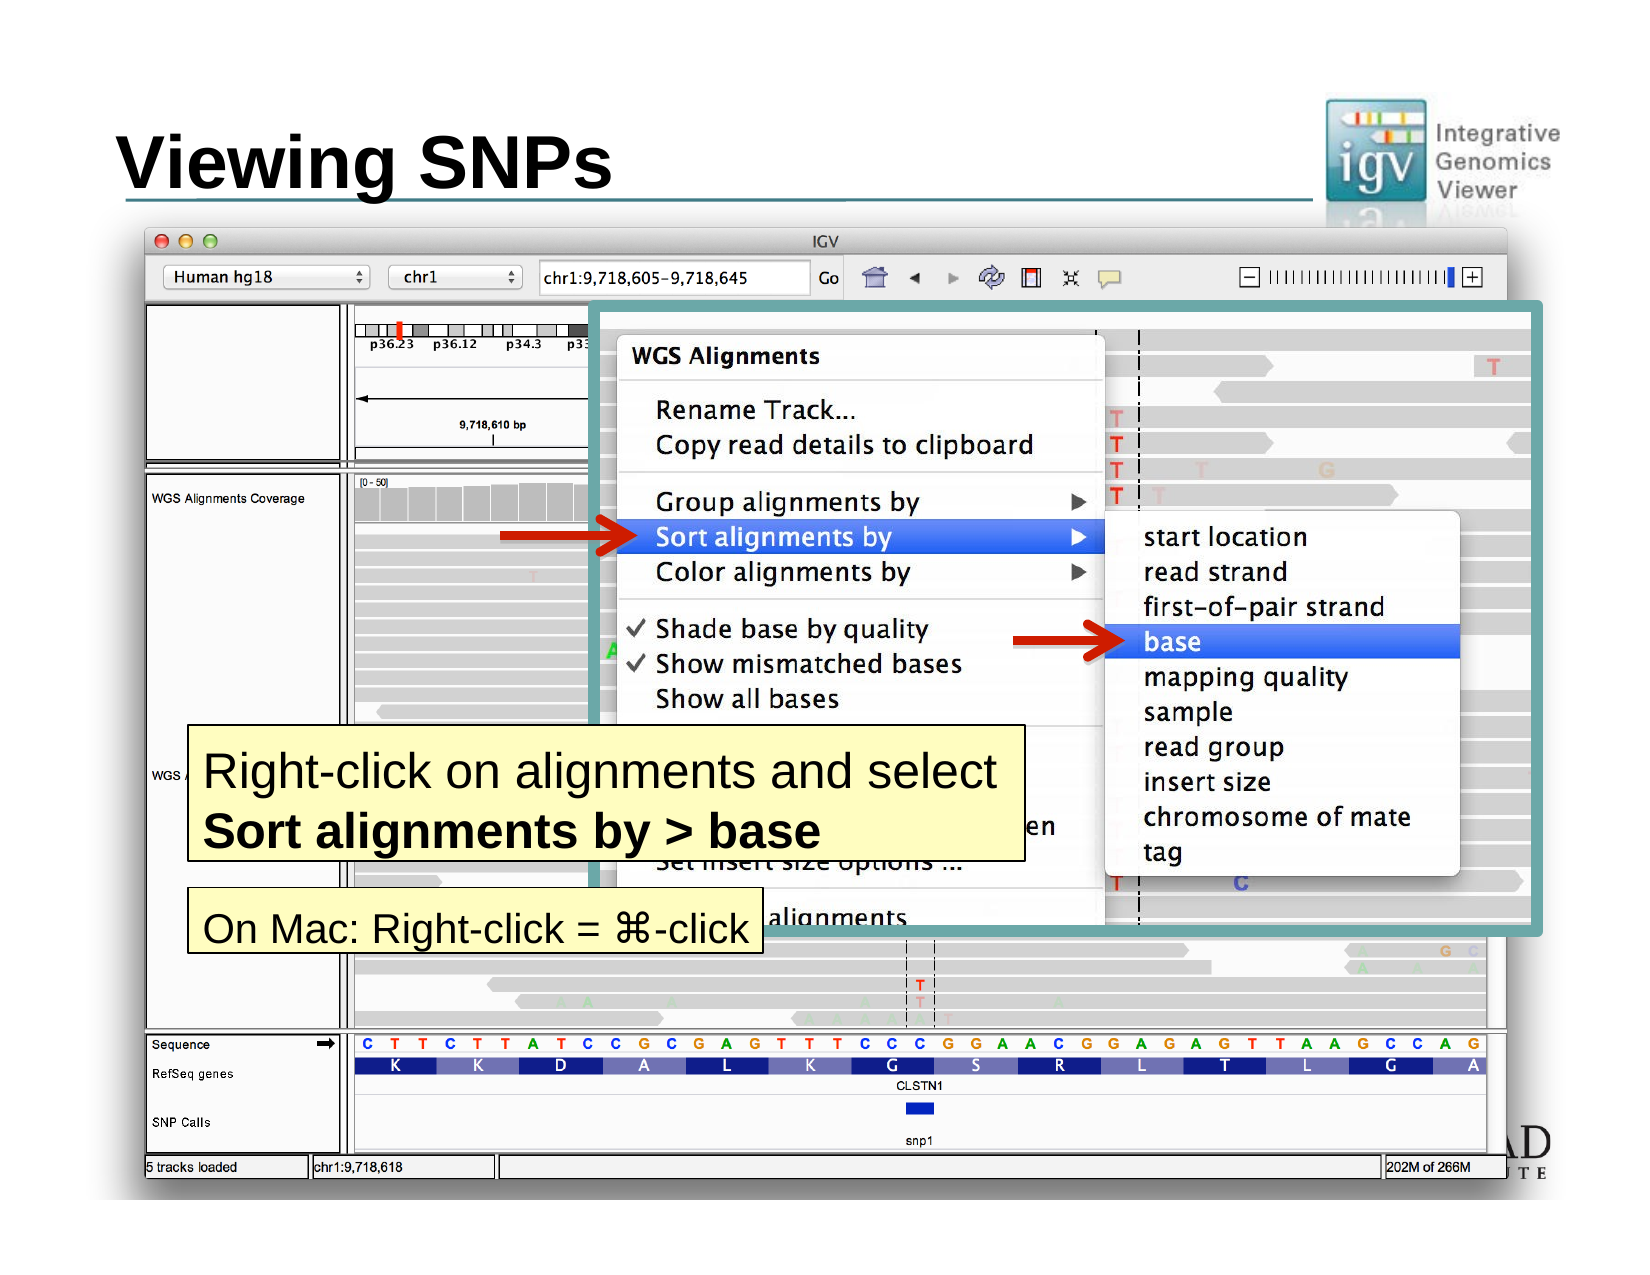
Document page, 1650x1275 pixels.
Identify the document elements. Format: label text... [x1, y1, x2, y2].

text_box [499, 500, 676, 577]
text_box [593, 306, 1538, 932]
text_box [187, 724, 1026, 862]
text_box [75, 185, 1576, 1200]
text_box [1012, 605, 1164, 682]
text_box [187, 887, 200, 953]
text_box Right-click on alignments and select Sort alignments by > base On Mac: Right-click = ⌘-click [200, 739, 1003, 953]
text_box [1083, 619, 1126, 662]
title Viewing SNPs [113, 113, 1537, 185]
text_box [595, 514, 638, 557]
picture [1325, 92, 1560, 185]
